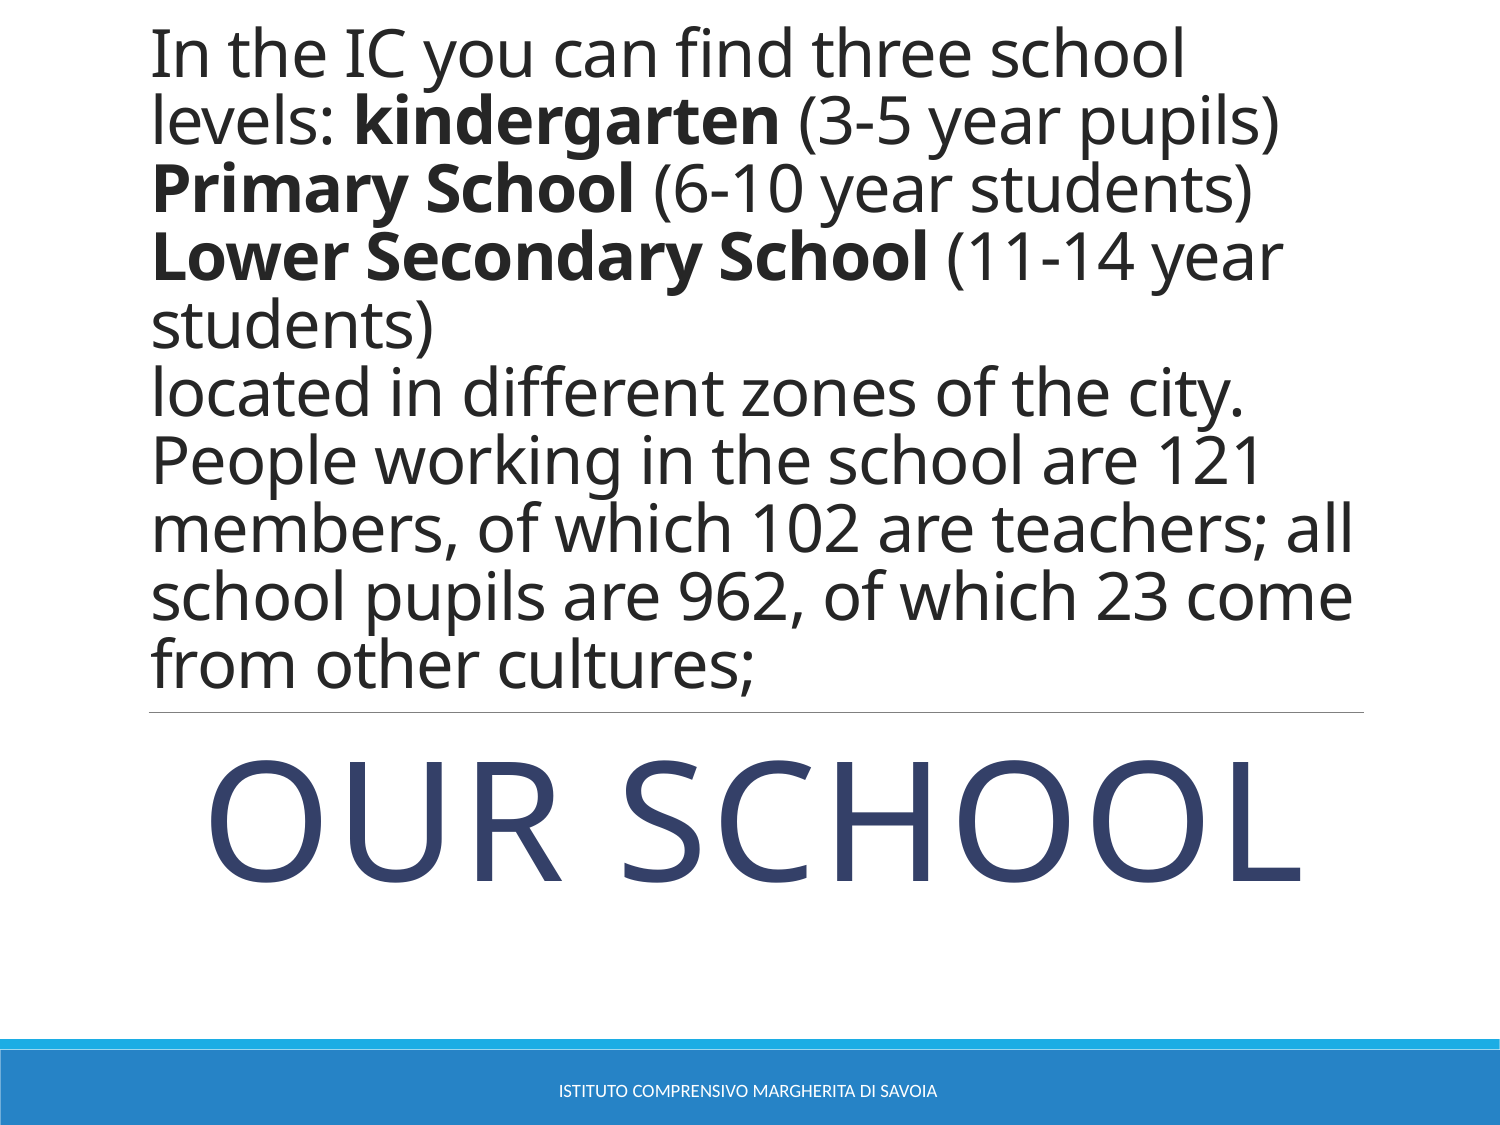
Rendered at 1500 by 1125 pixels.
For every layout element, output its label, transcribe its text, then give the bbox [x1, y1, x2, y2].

title In the IC you can find three school levels: kindergarten (3-5 year pupils) Primary School (6-10 year students) Lower Secondary School (11-14 year students) located in different zones of the city. People working in the school are 121 members, of which 102 are teachers; all school pupils are 962, of which 23 come from other cultures; [135, 124, 1373, 710]
list OUR SCHOOL [135, 730, 1373, 918]
footer Istituto Comprensivo Margherita di Savoia [453, 1059, 1047, 1120]
